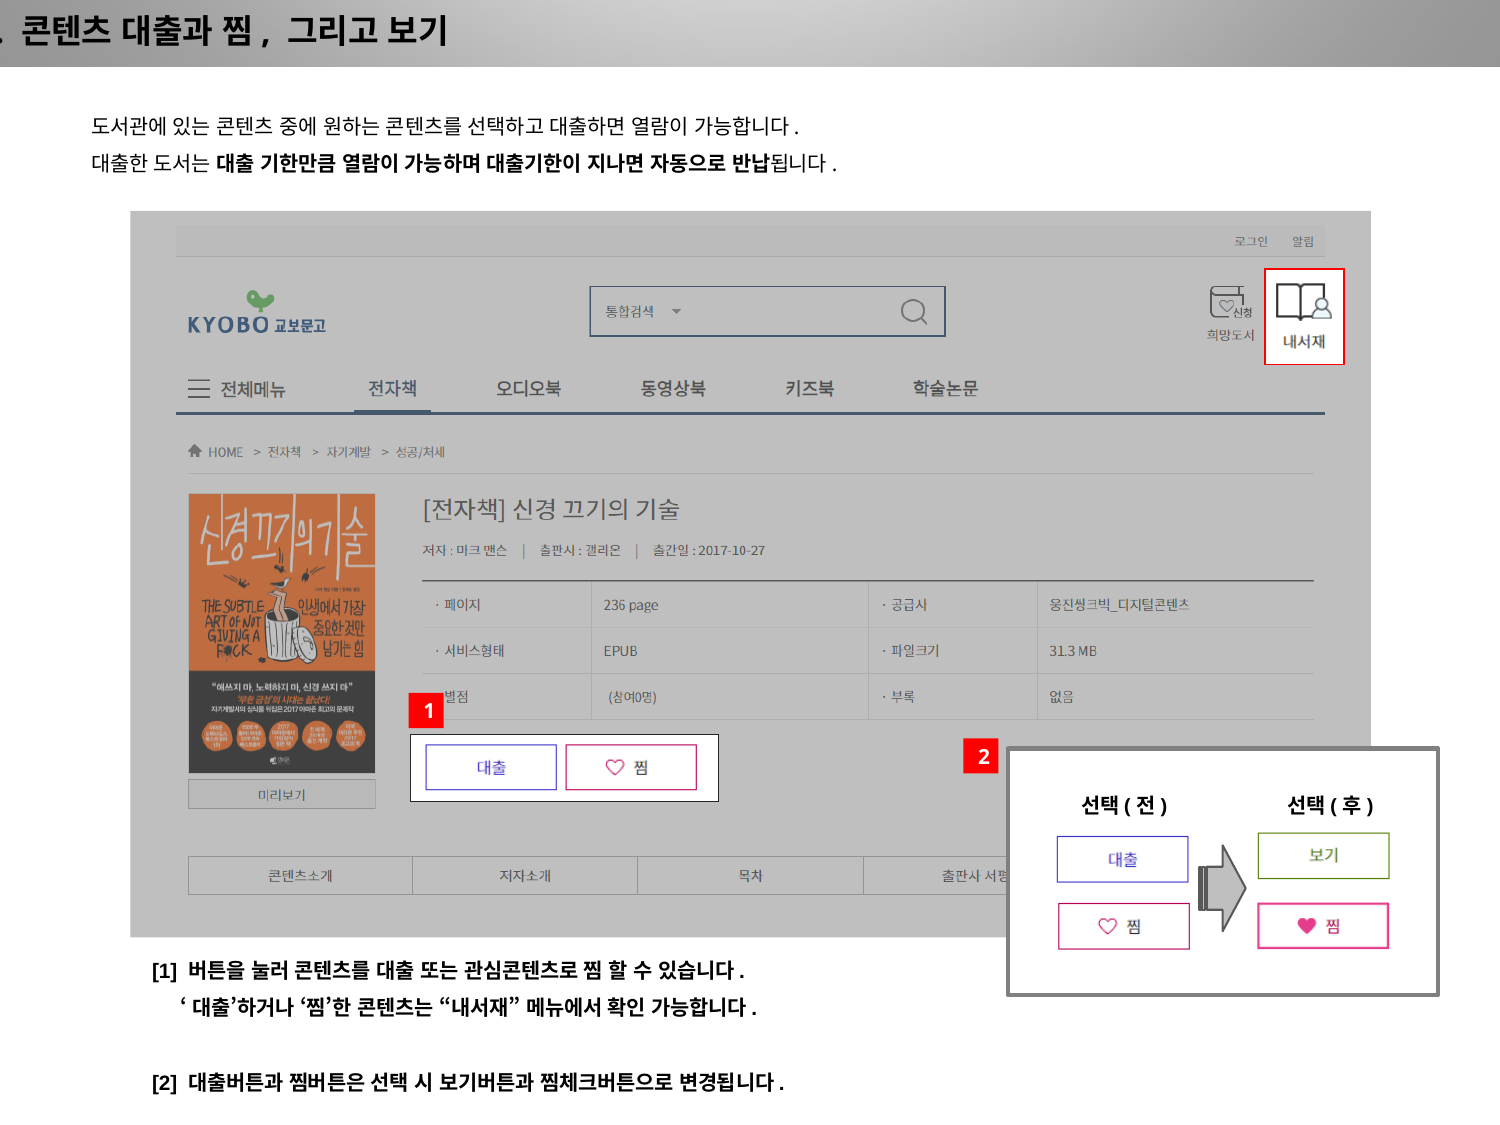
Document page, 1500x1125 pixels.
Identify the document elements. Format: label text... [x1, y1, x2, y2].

picture [176, 225, 1344, 907]
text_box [1007, 748, 1439, 995]
picture [0, 0, 1500, 67]
text_box [128, 209, 1373, 940]
text_box 4. 콘텐츠 대출과 찜, 그리고 보기 [0, 3, 595, 58]
text_box 도서관에 있는 콘텐츠 중에 원하는 콘텐츠를 선택하고 대출하면 열람이 가능합니다. 대출한 도서는 대출 기한만큼 열람이 가능하며 대출기한이 지나면 자동으로 반납됩니다. [76, 93, 853, 184]
text_box [1] 버튼을 눌러 콘텐츠를 대출 또는 관심콘텐츠로 찜 할 수 있습니다. ‘대출’하거나 ‘찜’한 콘텐츠는 “내서재” 메뉴에서 확인 가능합니다. [2] 대출버튼과 찜버튼은 선택 시 보기버튼과 찜체크버튼으로 변경됩니다. [137, 937, 888, 1102]
